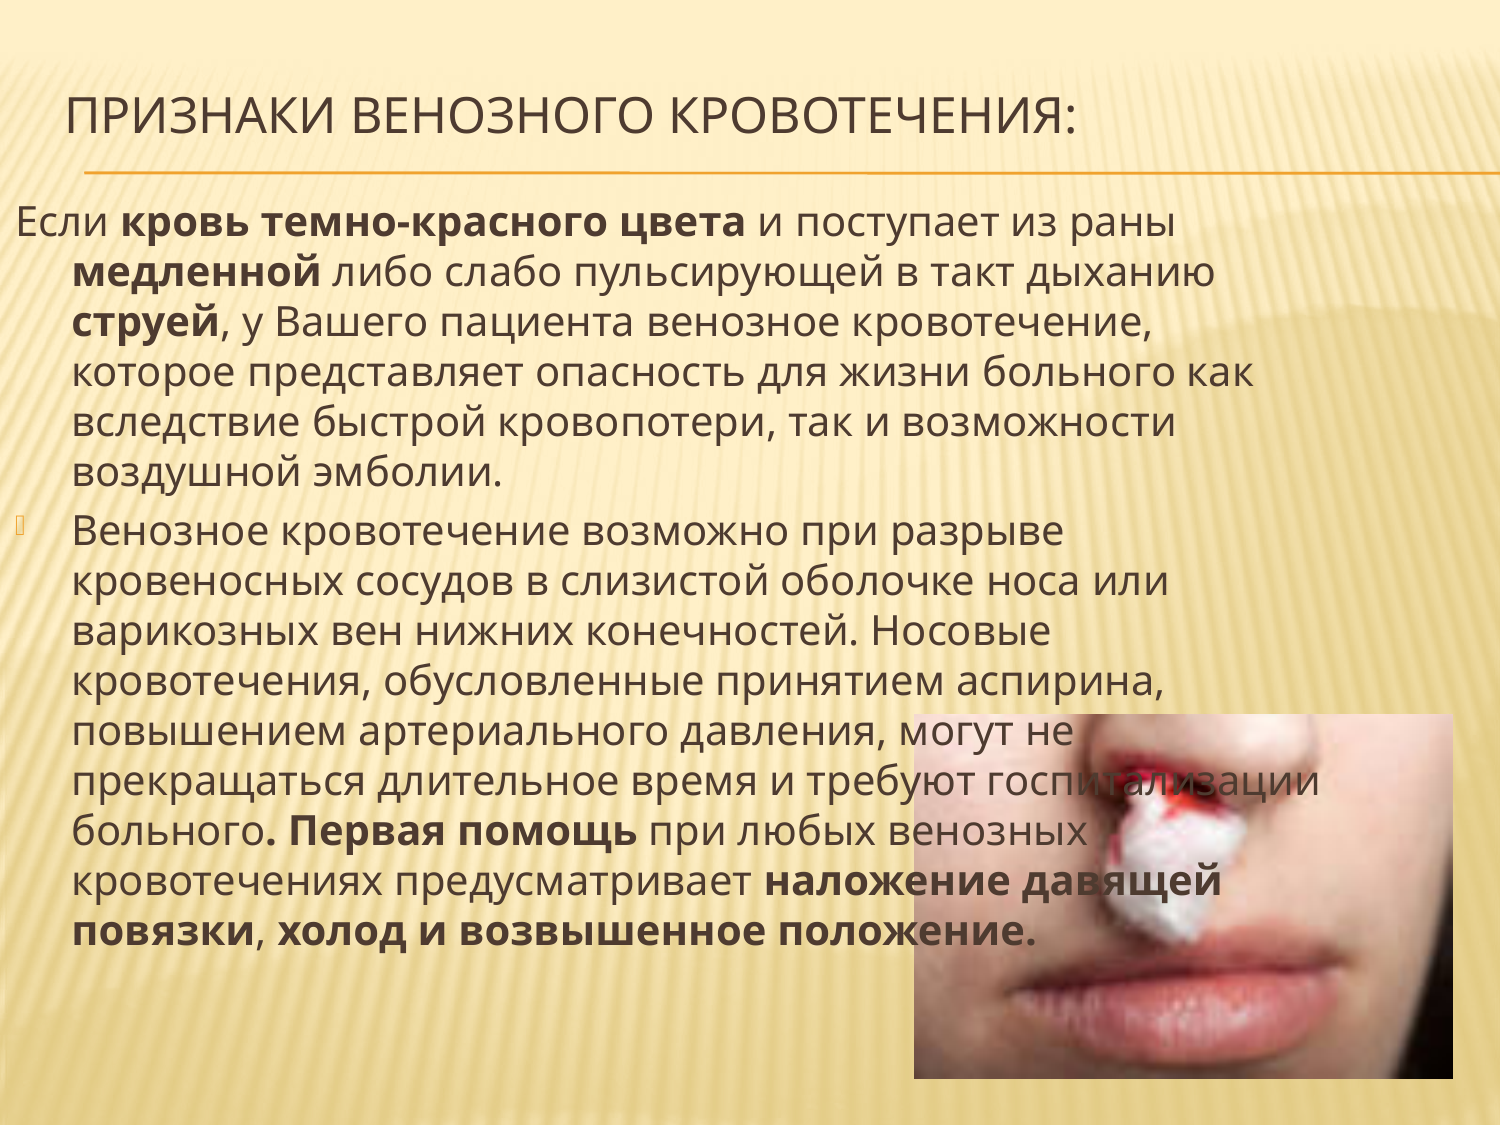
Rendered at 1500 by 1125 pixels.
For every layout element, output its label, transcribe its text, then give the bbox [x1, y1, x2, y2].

title Признаки венозного кровотечения: [49, 75, 1475, 213]
list Если кровь темно-красного цвета и поступает из раны медленной либо слабо пульсирующей в такт дыханию струей, у Вашего пациента венозное кровотечение, которое представляет опасность для жизни больного как вследствие быстрой кровопотери, так и возможности воздушной эмболии. Венозное кровотечение возможно при разрыве кровеносных сосудов в слизистой оболочке носа или варикозных вен нижних конечностей. Носовые кровотечения, обусловленные принятием аспирина, повышением артериального давления, могут не прекращаться длительное время и требуют госпитализации больного. Первая помощь при любых венозных кровотечениях предусматривает наложение давящей повязки, холод и возвышенное положение. [0, 187, 1345, 963]
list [913, 714, 1453, 1079]
